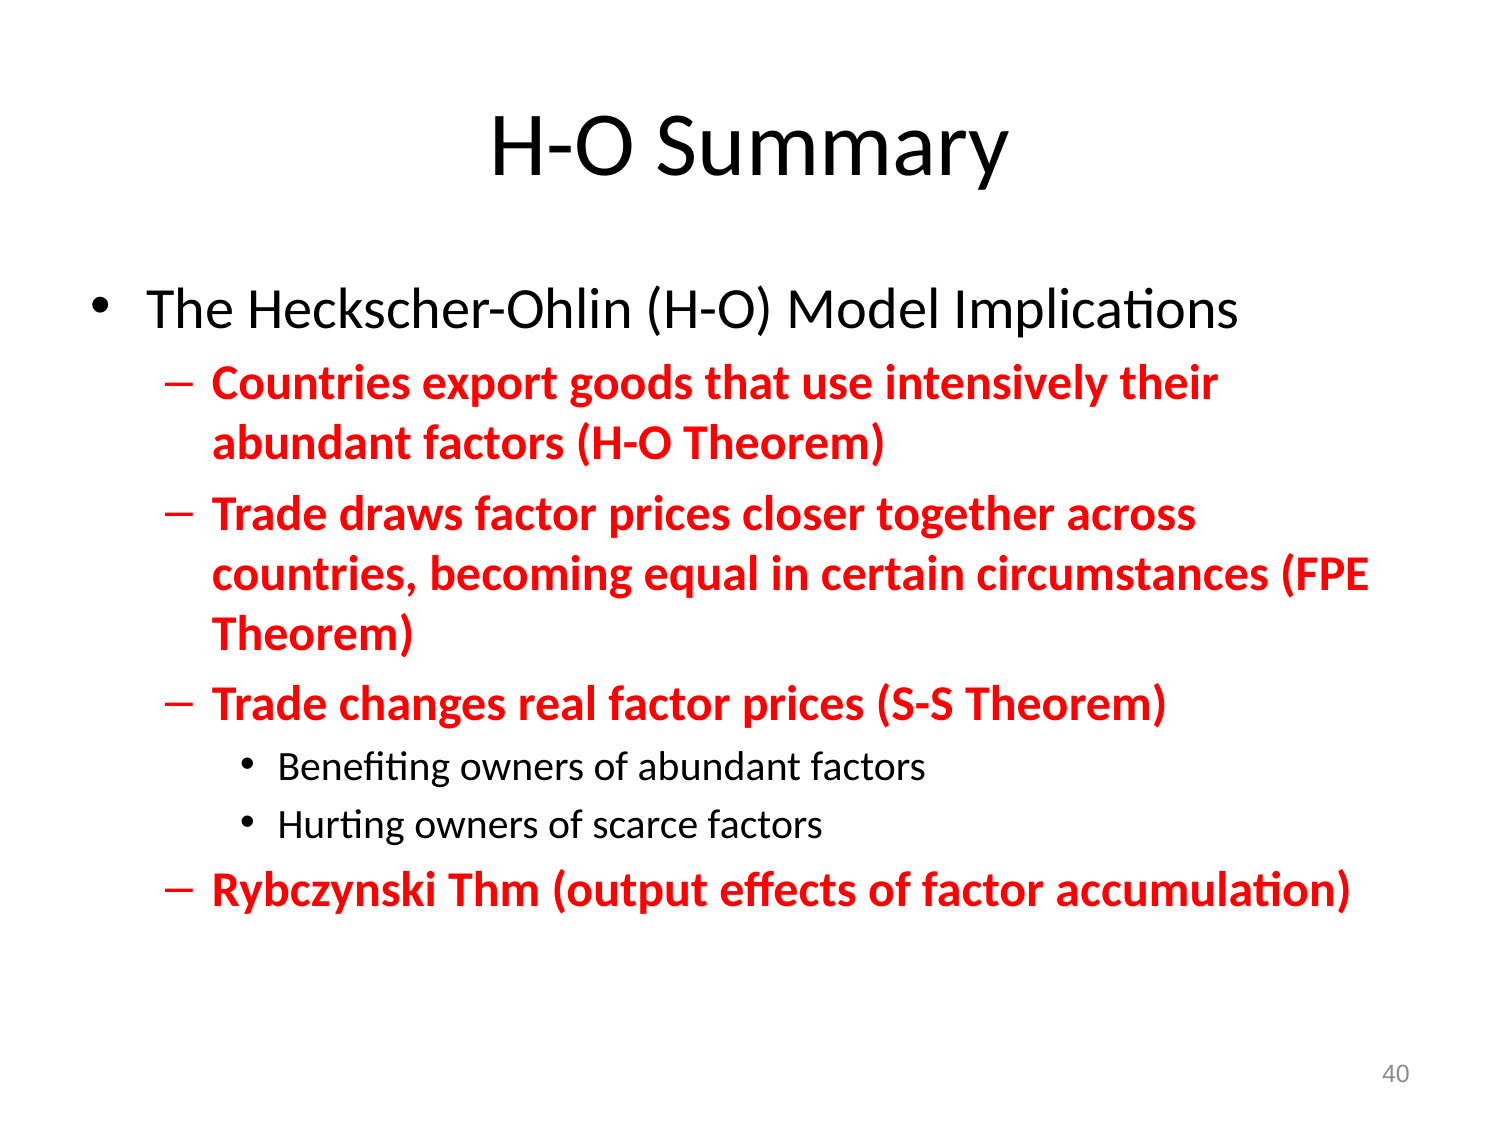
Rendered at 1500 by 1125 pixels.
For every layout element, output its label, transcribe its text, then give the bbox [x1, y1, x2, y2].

title H-O Summary [75, 45, 1425, 233]
list The Heckscher-Ohlin (H-O) Model Implications Countries export goods that use intensively their abundant factors (H-O Theorem) Trade draws factor prices closer together across countries, becoming equal in certain circumstances (FPE Theorem) Trade changes real factor prices (S-S Theorem) Benefiting owners of abundant factors Hurting owners of scarce factors Rybczynski Thm (output effects of factor accumulation) [75, 262, 1425, 1005]
slide_number 40 [1074, 1042, 1425, 1103]
